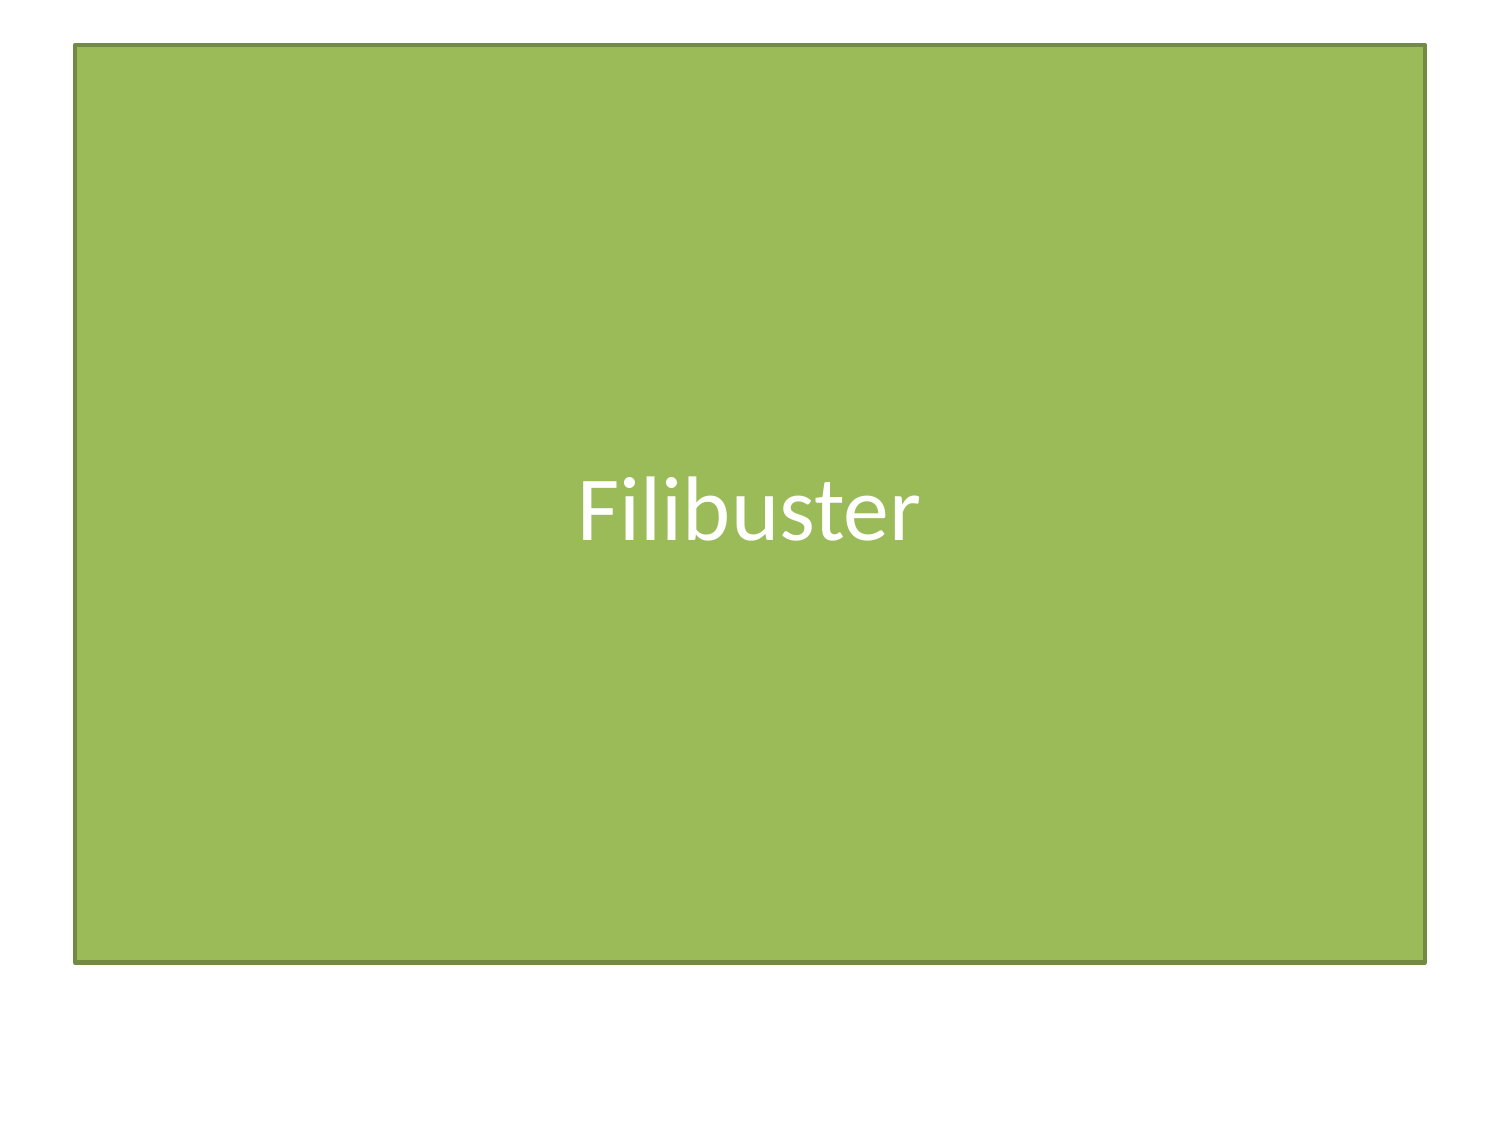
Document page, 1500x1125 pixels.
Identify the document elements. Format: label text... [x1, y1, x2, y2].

title Filibuster [73, 43, 1427, 965]
